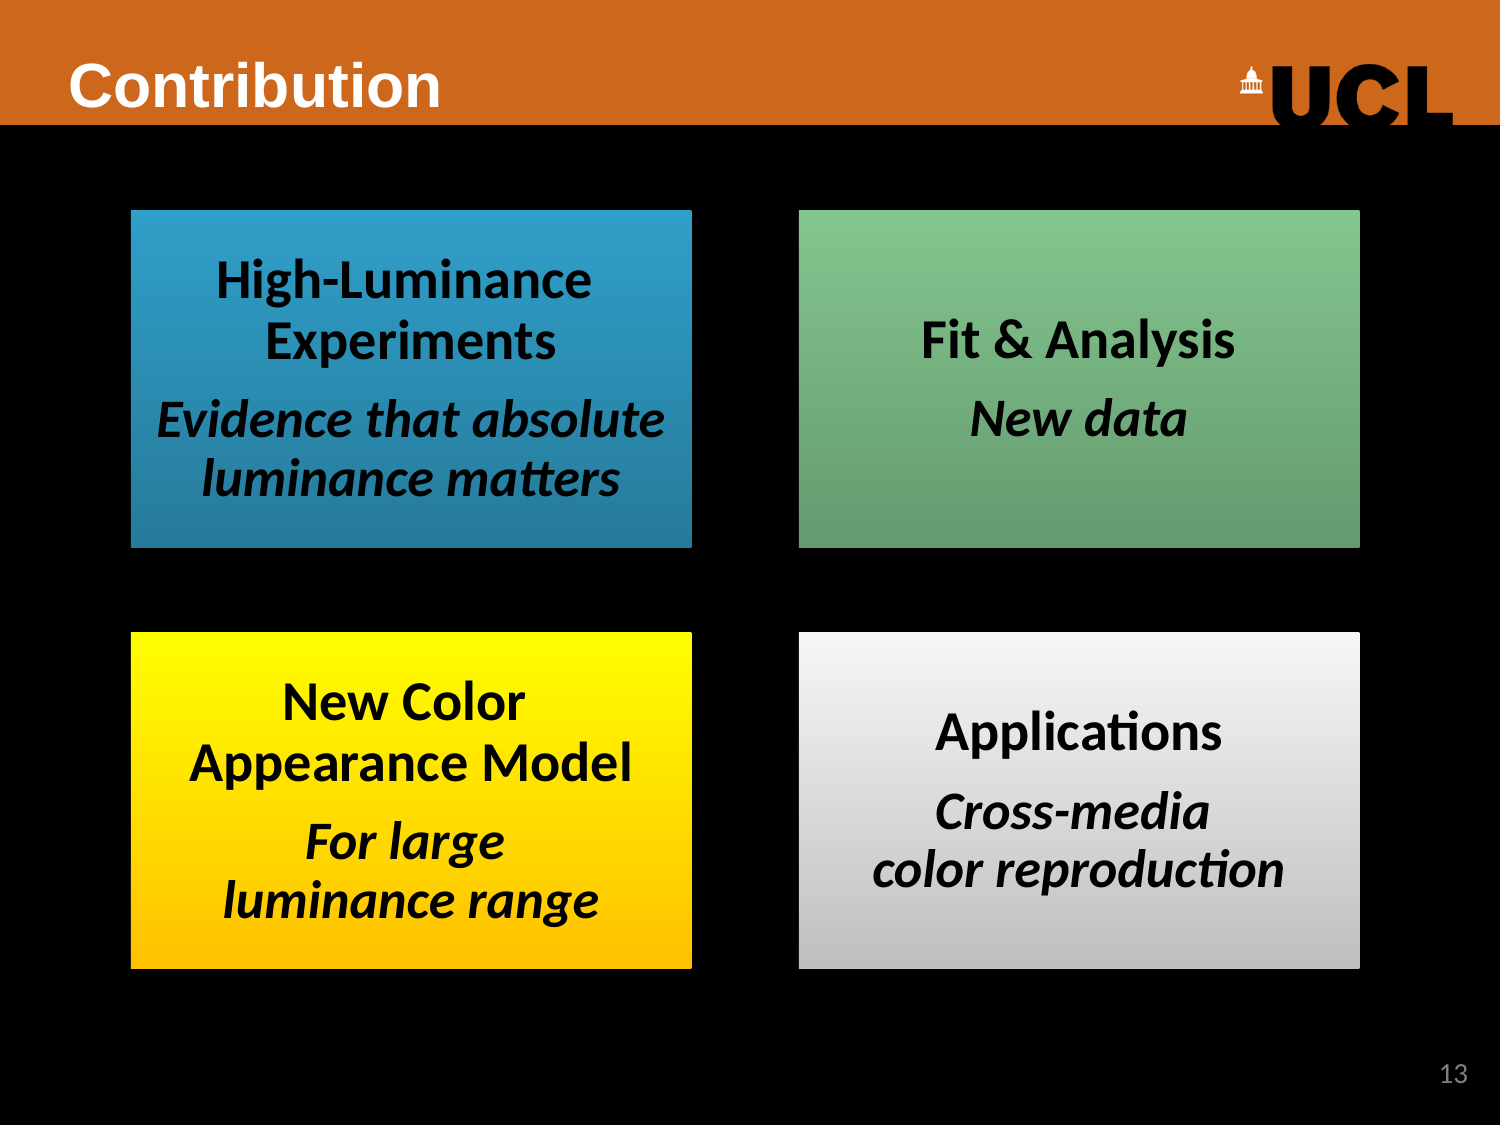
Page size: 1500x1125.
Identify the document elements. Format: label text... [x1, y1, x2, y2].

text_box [798, 210, 1360, 548]
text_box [130, 632, 692, 970]
title Contribution [52, 37, 1270, 121]
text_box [130, 210, 692, 548]
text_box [798, 632, 1360, 970]
picture [0, 0, 1500, 125]
slide_number 13 [1406, 1046, 1484, 1125]
